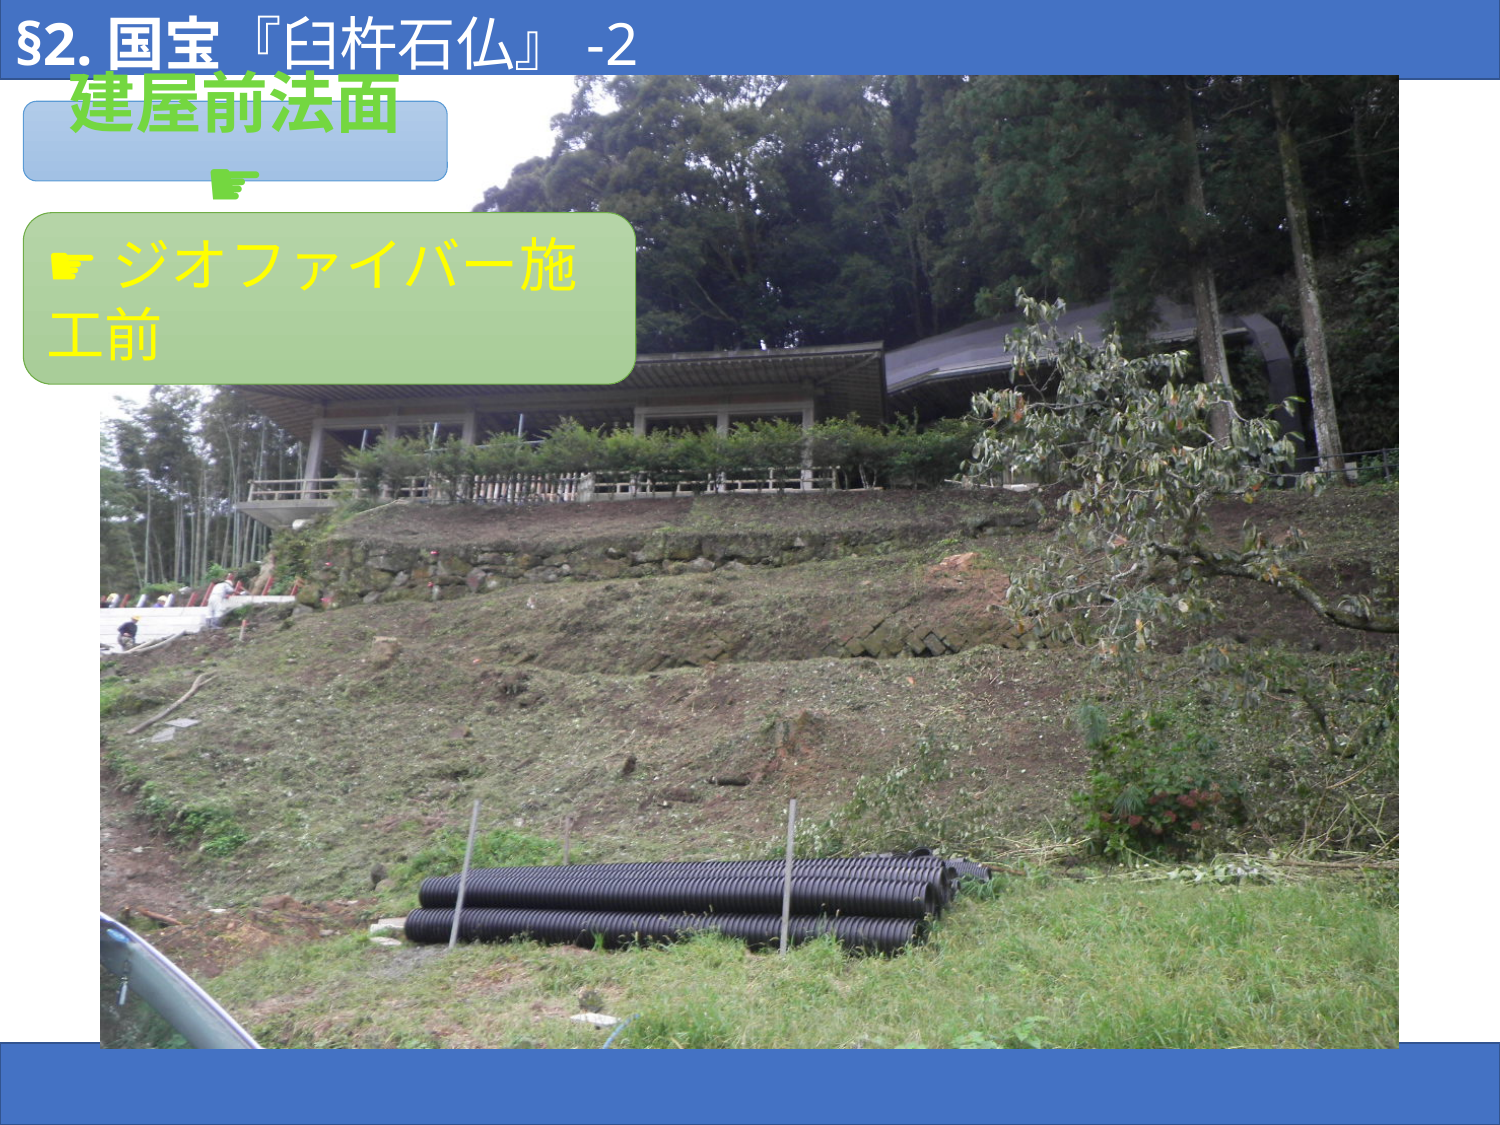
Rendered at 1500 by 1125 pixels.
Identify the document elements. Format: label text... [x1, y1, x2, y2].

text_box §2.国宝『臼杵石仏』-2 [0, 0, 1500, 84]
text_box ☛ジオファイバー施工前 [22, 212, 100, 385]
text_box 建屋前法面☛ [22, 100, 100, 182]
picture [100, 75, 1399, 1049]
